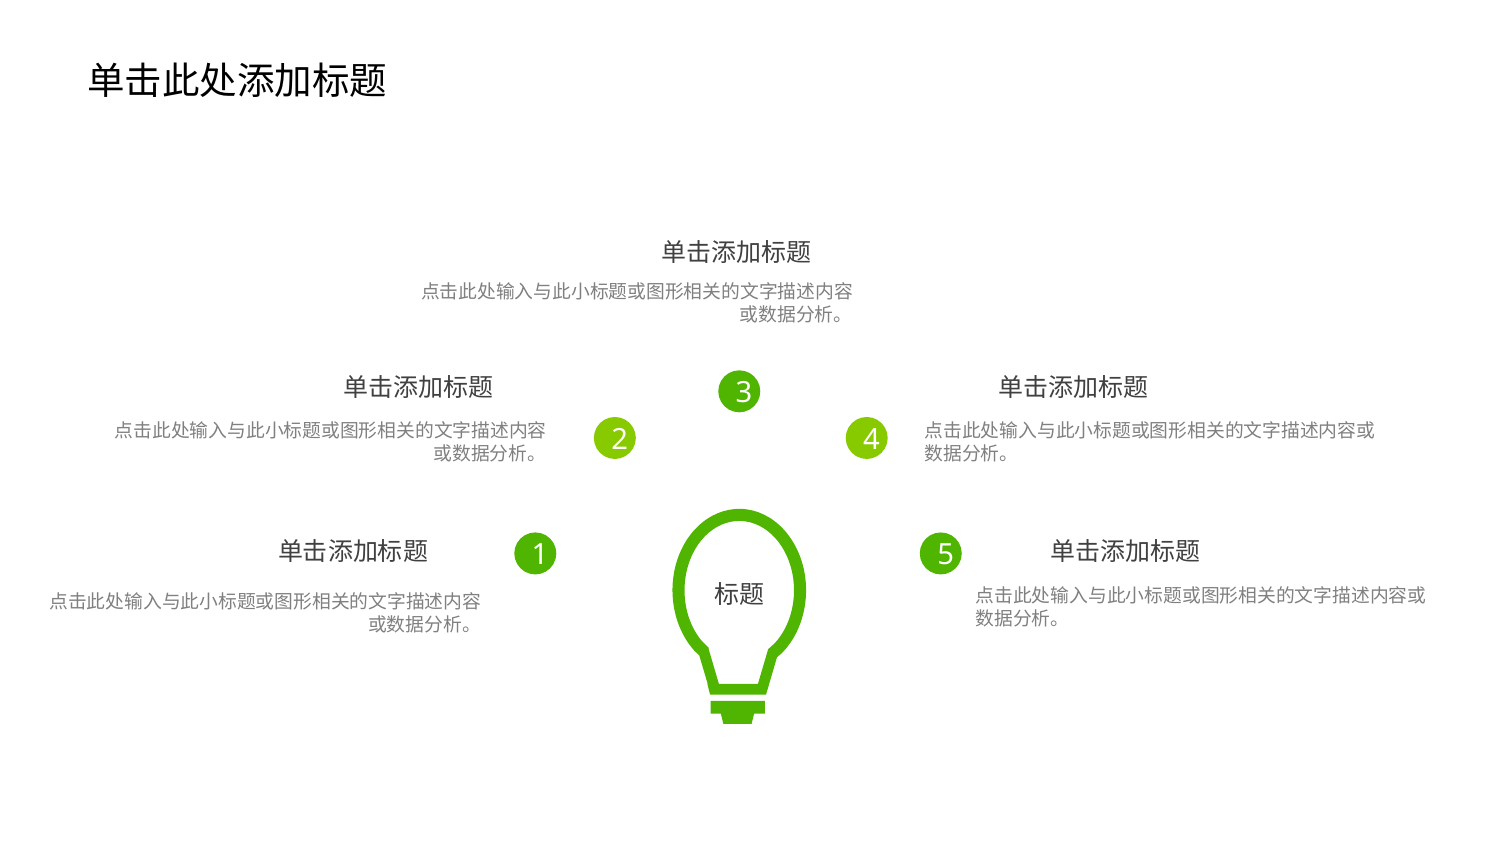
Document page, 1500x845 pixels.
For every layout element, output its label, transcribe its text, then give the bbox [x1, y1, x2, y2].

text_box 1 [515, 530, 559, 577]
text_box 2 [591, 414, 638, 462]
text_box 单击添加标题 [575, 215, 898, 272]
text_box 点击此处输入与此小标题或图形相关的文字描述内容或数据分析。 [407, 274, 864, 331]
text_box 3 [716, 368, 763, 415]
text_box 单击添加标题 [912, 351, 1236, 408]
text_box 点击此处输入与此小标题或图形相关的文字描述内容或数据分析。 [36, 584, 492, 641]
text_box 单击添加标题 [964, 514, 1287, 571]
text_box 单击添加标题 [257, 351, 580, 408]
text_box 点击此处输入与此小标题或图形相关的文字描述内容或数据分析。 [101, 413, 558, 470]
text_box 4 [843, 414, 890, 462]
text_box 点击此处输入与此小标题或图形相关的文字描述内容或数据分析。 [913, 413, 1388, 470]
text_box 点击此处输入与此小标题或图形相关的文字描述内容或数据分析。 [964, 578, 1439, 635]
text_box 5 [917, 530, 964, 577]
text_box 单击添加标题 [191, 514, 515, 571]
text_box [672, 508, 807, 725]
